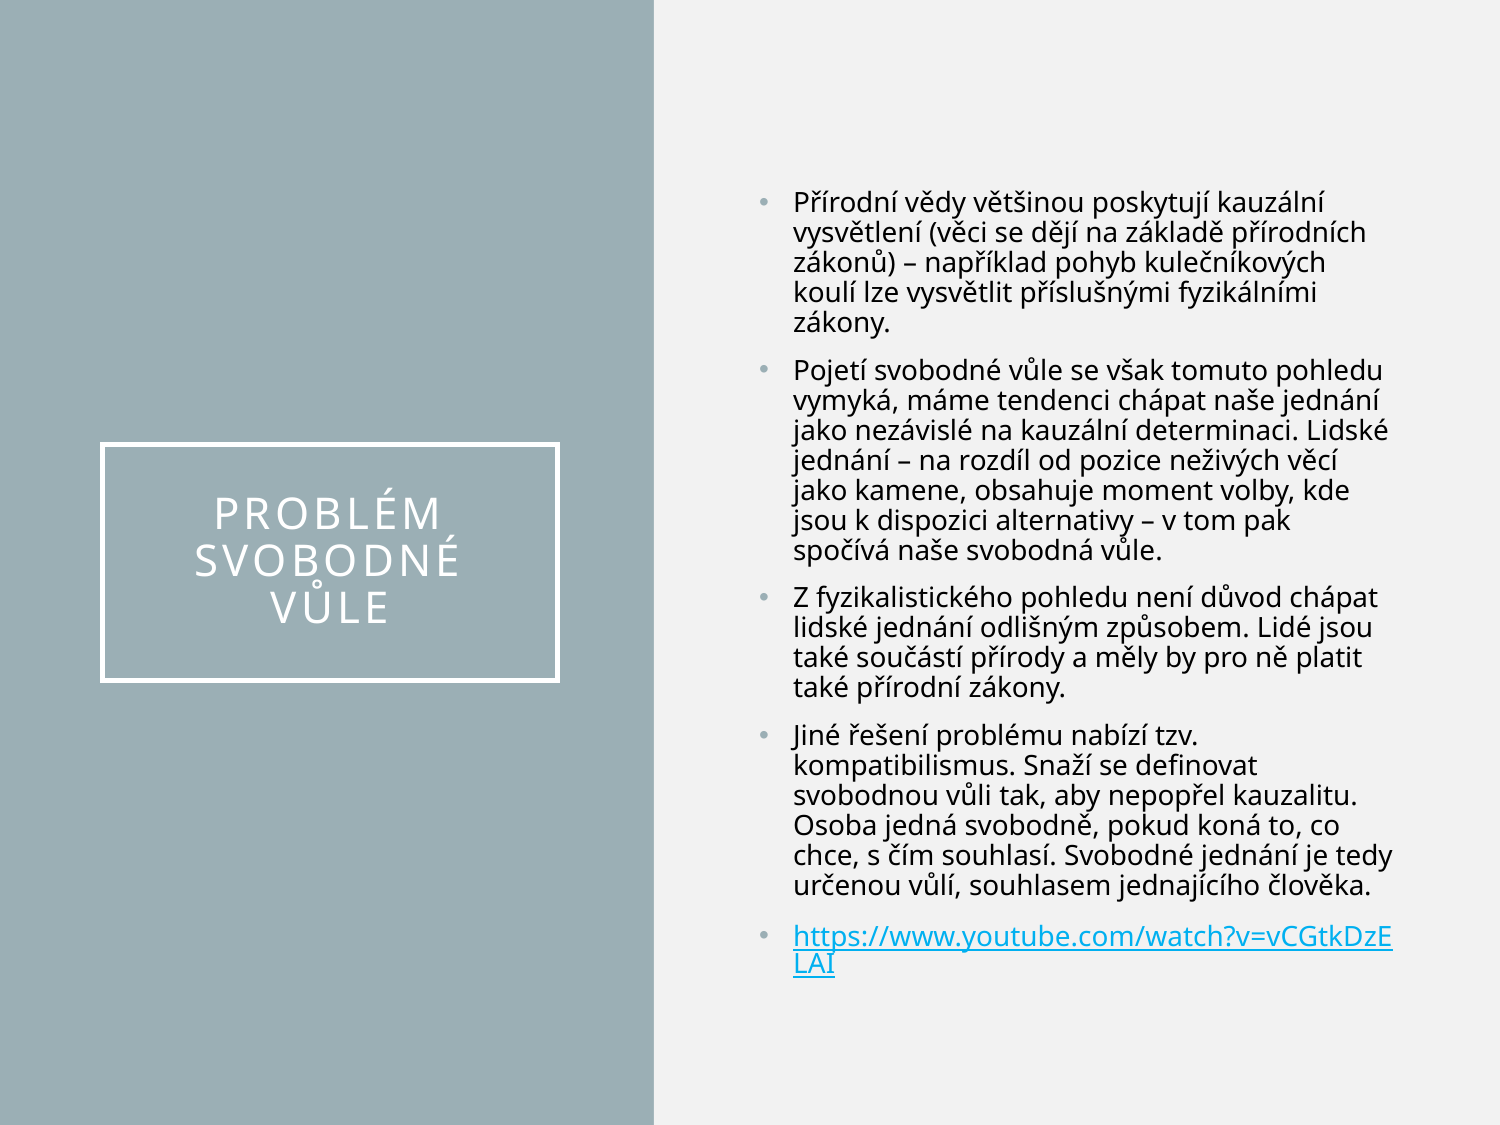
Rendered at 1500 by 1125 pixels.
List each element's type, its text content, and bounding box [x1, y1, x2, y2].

list Přírodní vědy většinou poskytují kauzální vysvětlení (věci se dějí na základě přírodních zákonů) – například pohyb kulečníkových koulí lze vysvětlit příslušnými fyzikálními zákony. Pojetí svobodné vůle se však tomuto pohledu vymyká, máme tendenci chápat naše jednání jako nezávislé na kauzální determinaci. Lidské jednání – na rozdíl od pozice neživých věcí jako kamene, obsahuje moment volby, kde jsou k dispozici alternativy – v tom pak spočívá naše svobodná vůle. Z fyzikalistického pohledu není důvod chápat lidské jednání odlišným způsobem. Lidé jsou také součástí přírody a měly by pro ně platit také přírodní zákony. Jiné řešení problému nabízí tzv. kompatibilismus. Snaží se definovat svobodnou vůli tak, aby nepopřel kauzalitu. Osoba jedná svobodně, pokud koná to, co chce, s čím souhlasí. Svobodné jednání je tedy určenou vůlí, souhlasem jednajícího člověka. https://www.youtube.com/watch?v=vCGtkDzELAI [744, 131, 1410, 994]
text_box [653, 0, 1500, 1125]
title Problém svobodné vůle [100, 442, 560, 683]
